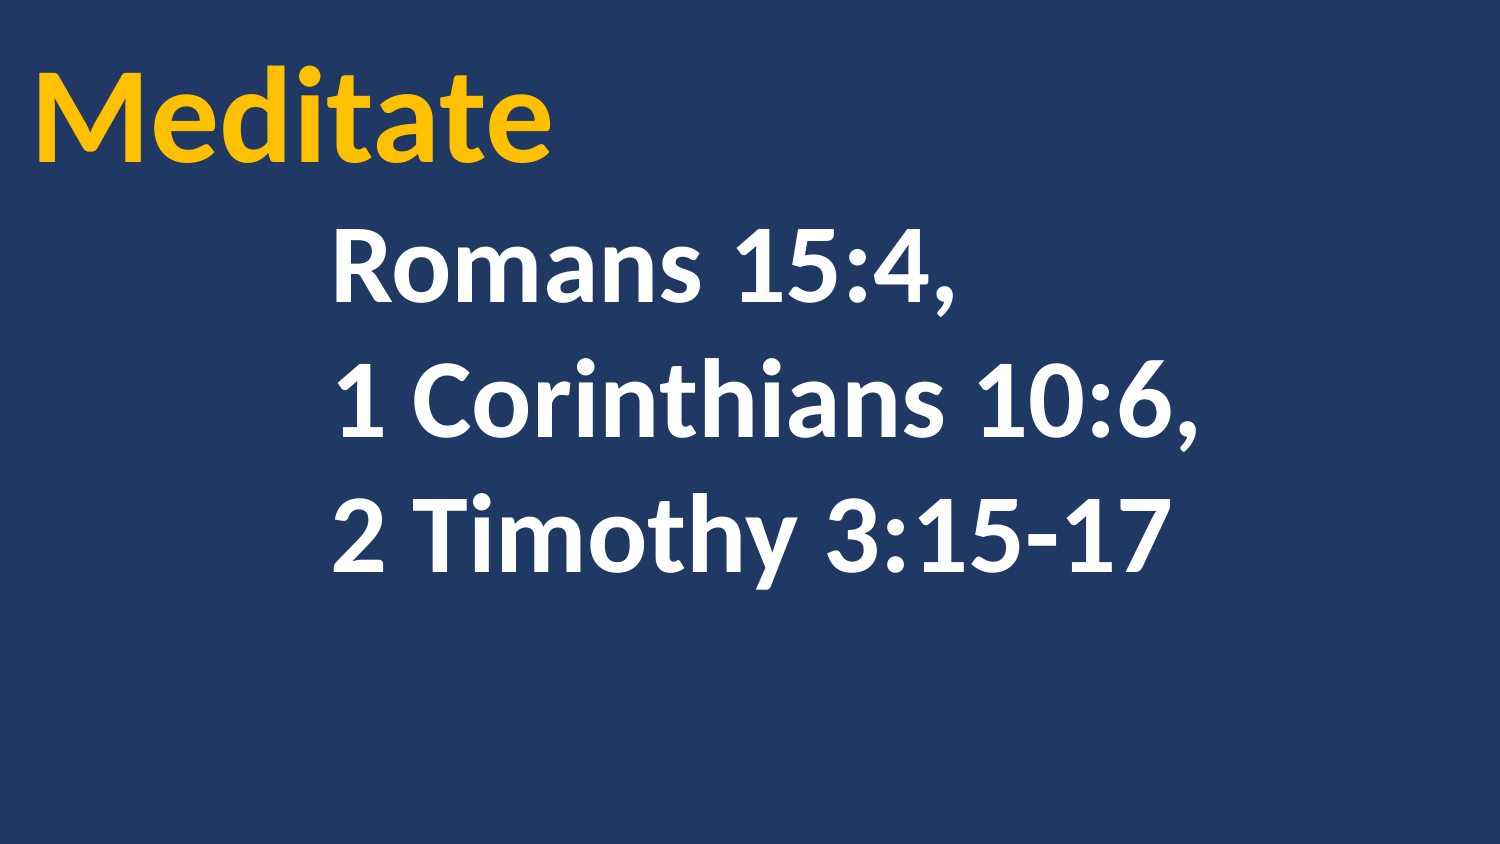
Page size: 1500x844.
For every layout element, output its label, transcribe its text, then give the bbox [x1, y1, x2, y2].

text_box Meditate Romans 15:4, 1 Corinthians 10:6, 2 Timothy 3:15-17 [15, 17, 1481, 844]
